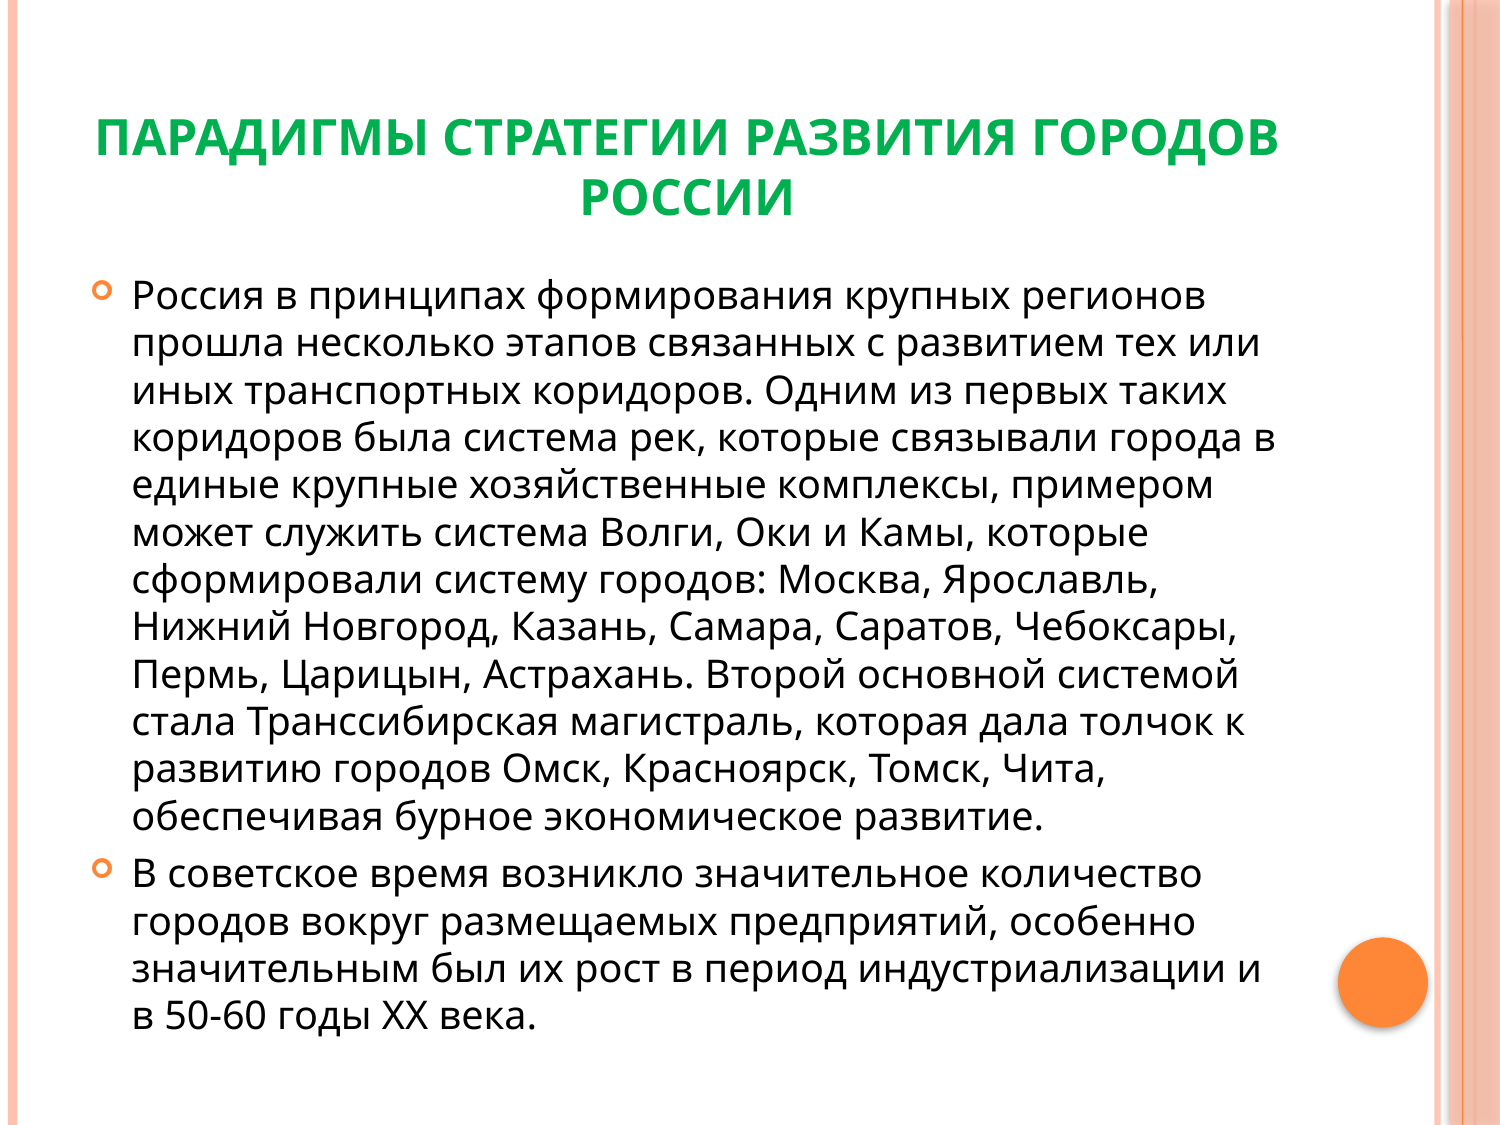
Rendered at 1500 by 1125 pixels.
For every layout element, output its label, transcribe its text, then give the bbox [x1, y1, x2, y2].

list Россия в принципах формирования крупных регионов прошла несколько этапов связанных с развитием тех или иных транспортных коридоров. Одним из первых таких коридоров была система рек, которые связывали города в единые крупные хозяйственные комплексы, примером может служить система Волги, Оки и Камы, которые сформировали систему городов: Москва, Ярославль, Нижний Новгород, Казань, Самара, Саратов, Чебоксары, Пермь, Царицын, Астрахань. Второй основной системой стала Транссибирская магистраль, которая дала толчок к развитию городов Омск, Красноярск, Томск, Чита, обеспечивая бурное экономическое развитие. В советское время возникло значительное количество городов вокруг размещаемых предприятий, особенно значительным был их рост в период индустриализации и в 50-60 годы ХХ века. [75, 262, 1300, 1062]
title Парадигмы стратегии развития городов России [75, 45, 1300, 233]
